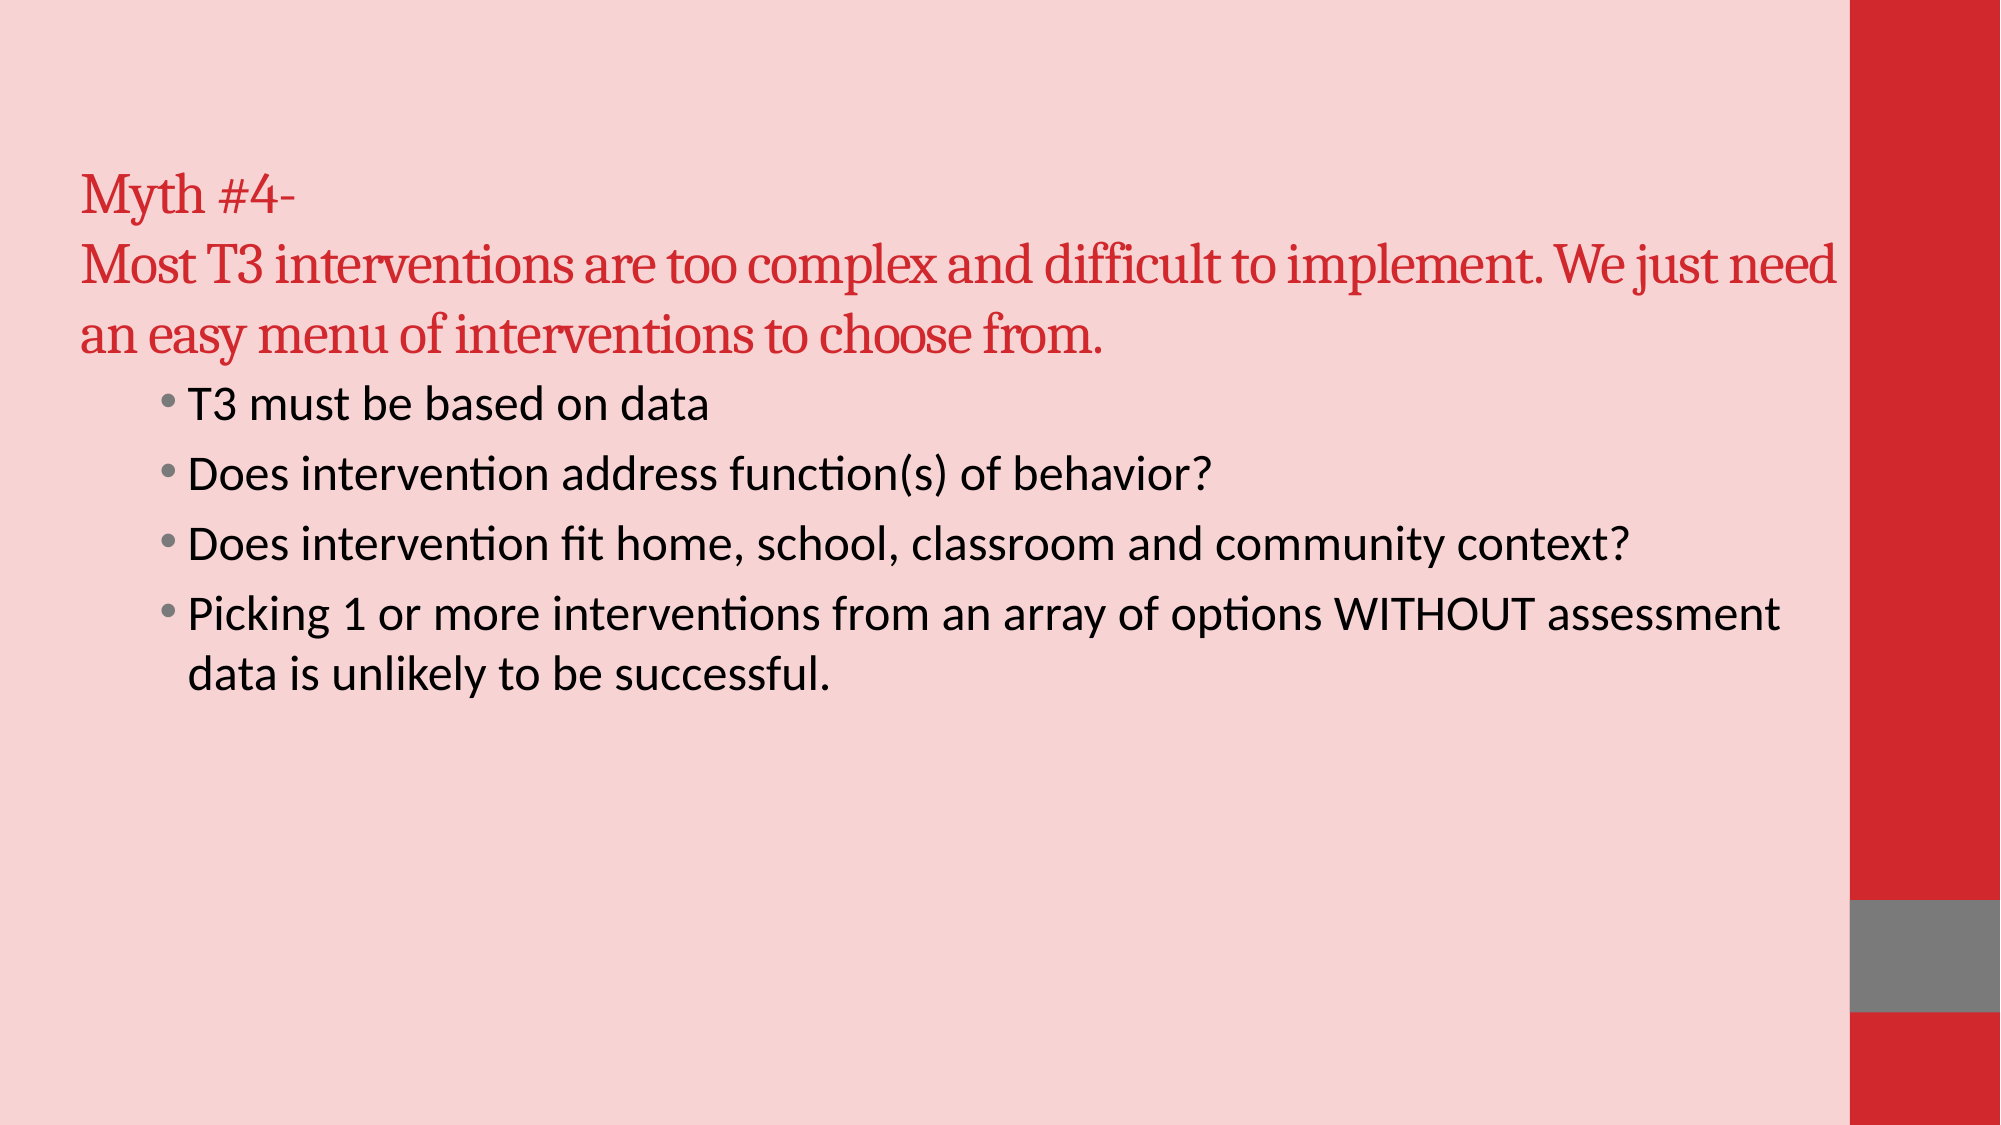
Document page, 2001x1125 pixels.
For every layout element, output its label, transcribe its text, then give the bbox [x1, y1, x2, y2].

list T3 must be based on data Does intervention address function(s) of behavior? Does intervention fit home, school, classroom and community context? Picking 1 or more interventions from an array of options WITHOUT assessment data is unlikely to be successful. [134, 364, 1866, 1067]
title Myth #4- Most T3 interventions are too complex and difficult to implement. We just need an easy menu of interventions to choose from. [69, 73, 1868, 268]
